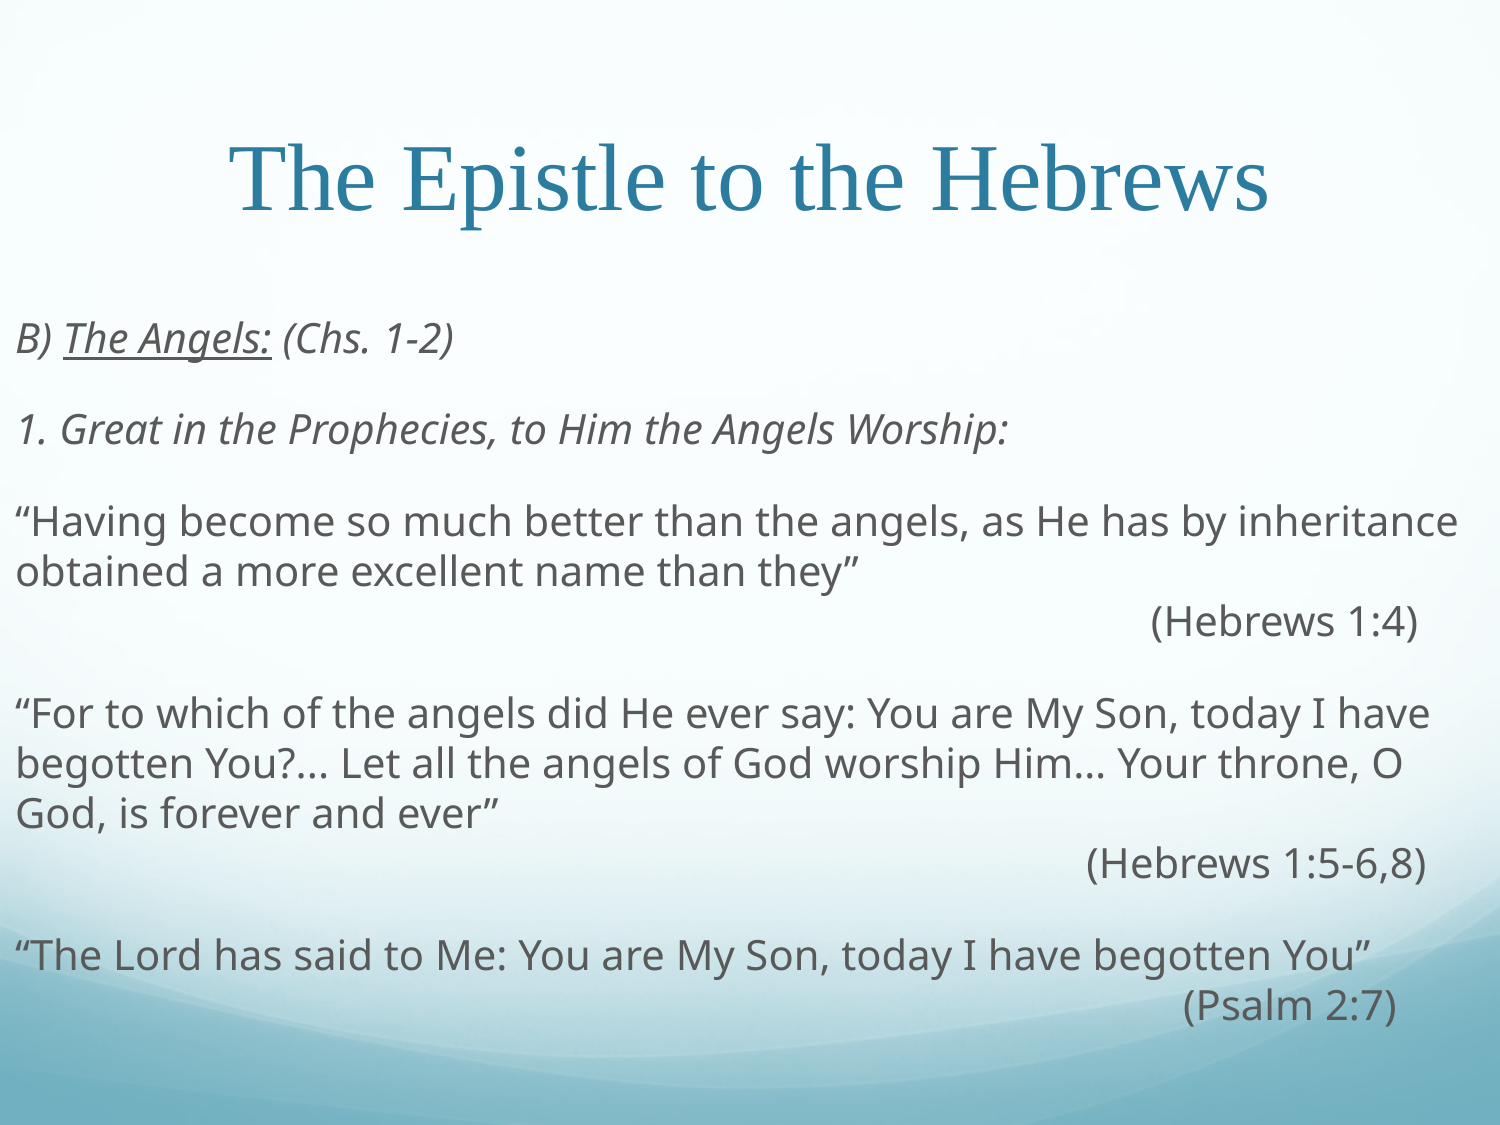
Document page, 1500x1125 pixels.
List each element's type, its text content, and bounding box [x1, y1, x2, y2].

title The Epistle to the Hebrews [90, 17, 1410, 238]
list B) The Angels: (Chs. 1-2) 1. Great in the Prophecies, to Him the Angels Worship: “Having become so much better than the angels, as He has by inheritance obtained a more excellent name than they” (Hebrews 1:4) “For to which of the angels did He ever say: You are My Son, today I have begotten You?... Let all the angels of God worship Him… Your throne, O God, is forever and ever” (Hebrews 1:5-6,8) “The Lord has said to Me: You are My Son, today I have begotten You” (Psalm 2:7) [0, 304, 1500, 1125]
